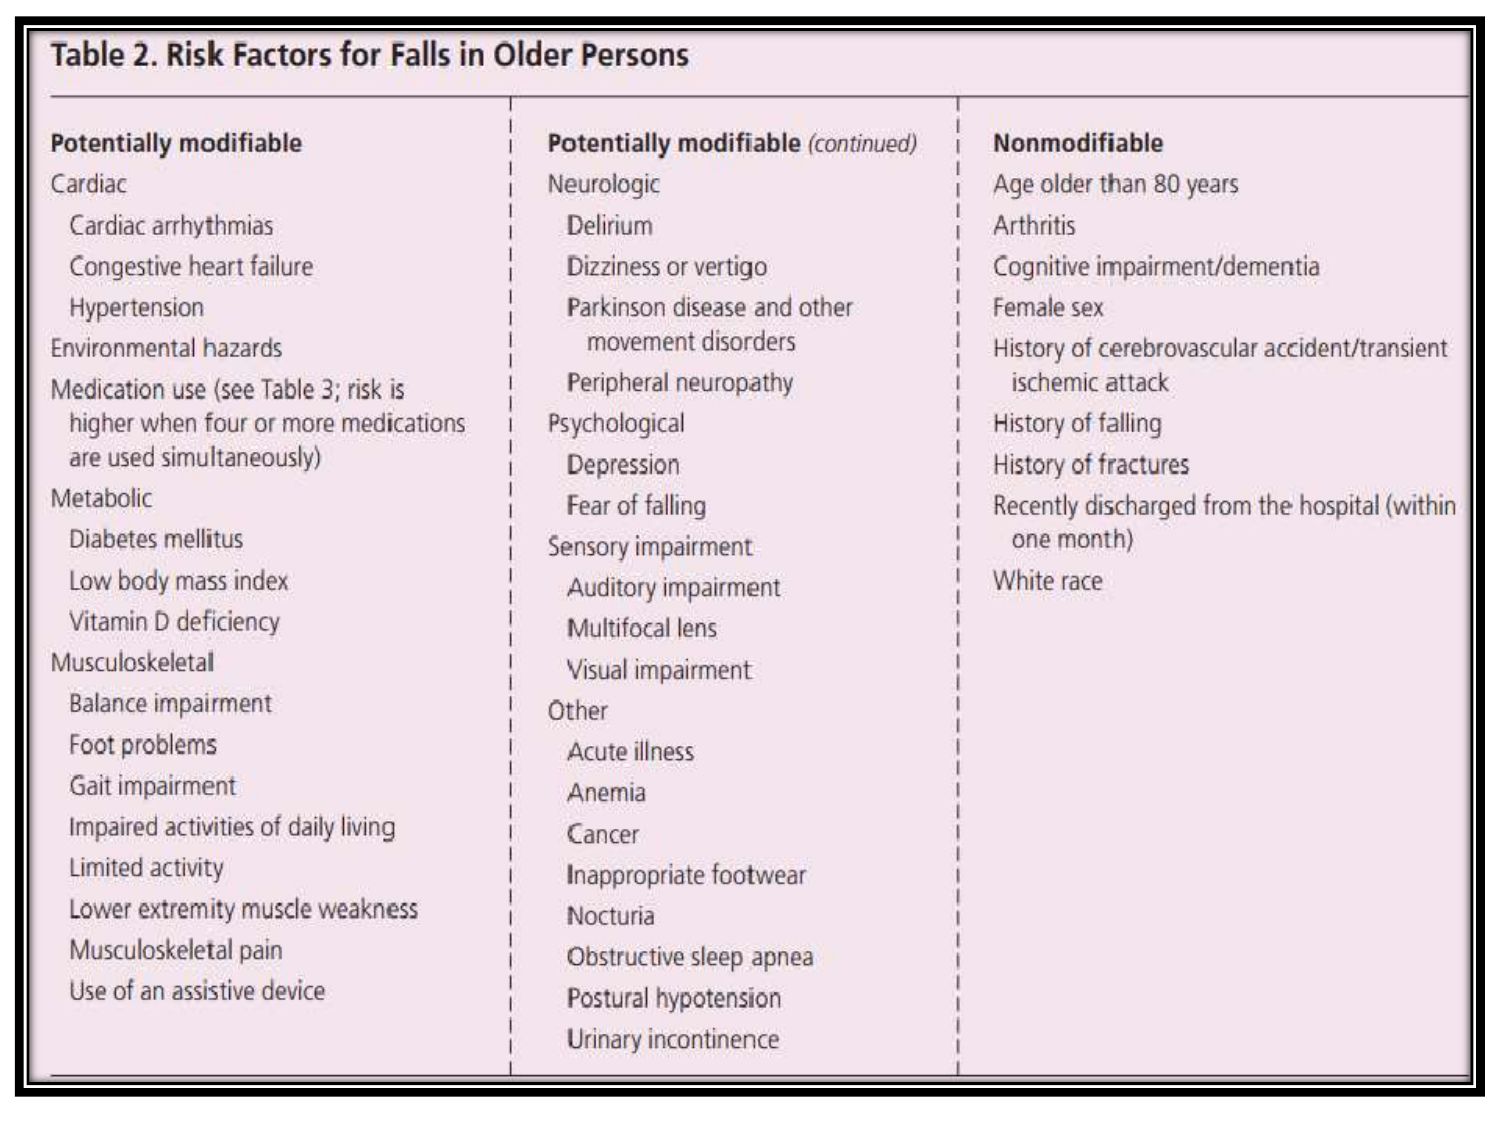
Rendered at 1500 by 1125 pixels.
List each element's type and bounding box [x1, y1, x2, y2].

text_box [14, 16, 1486, 1097]
